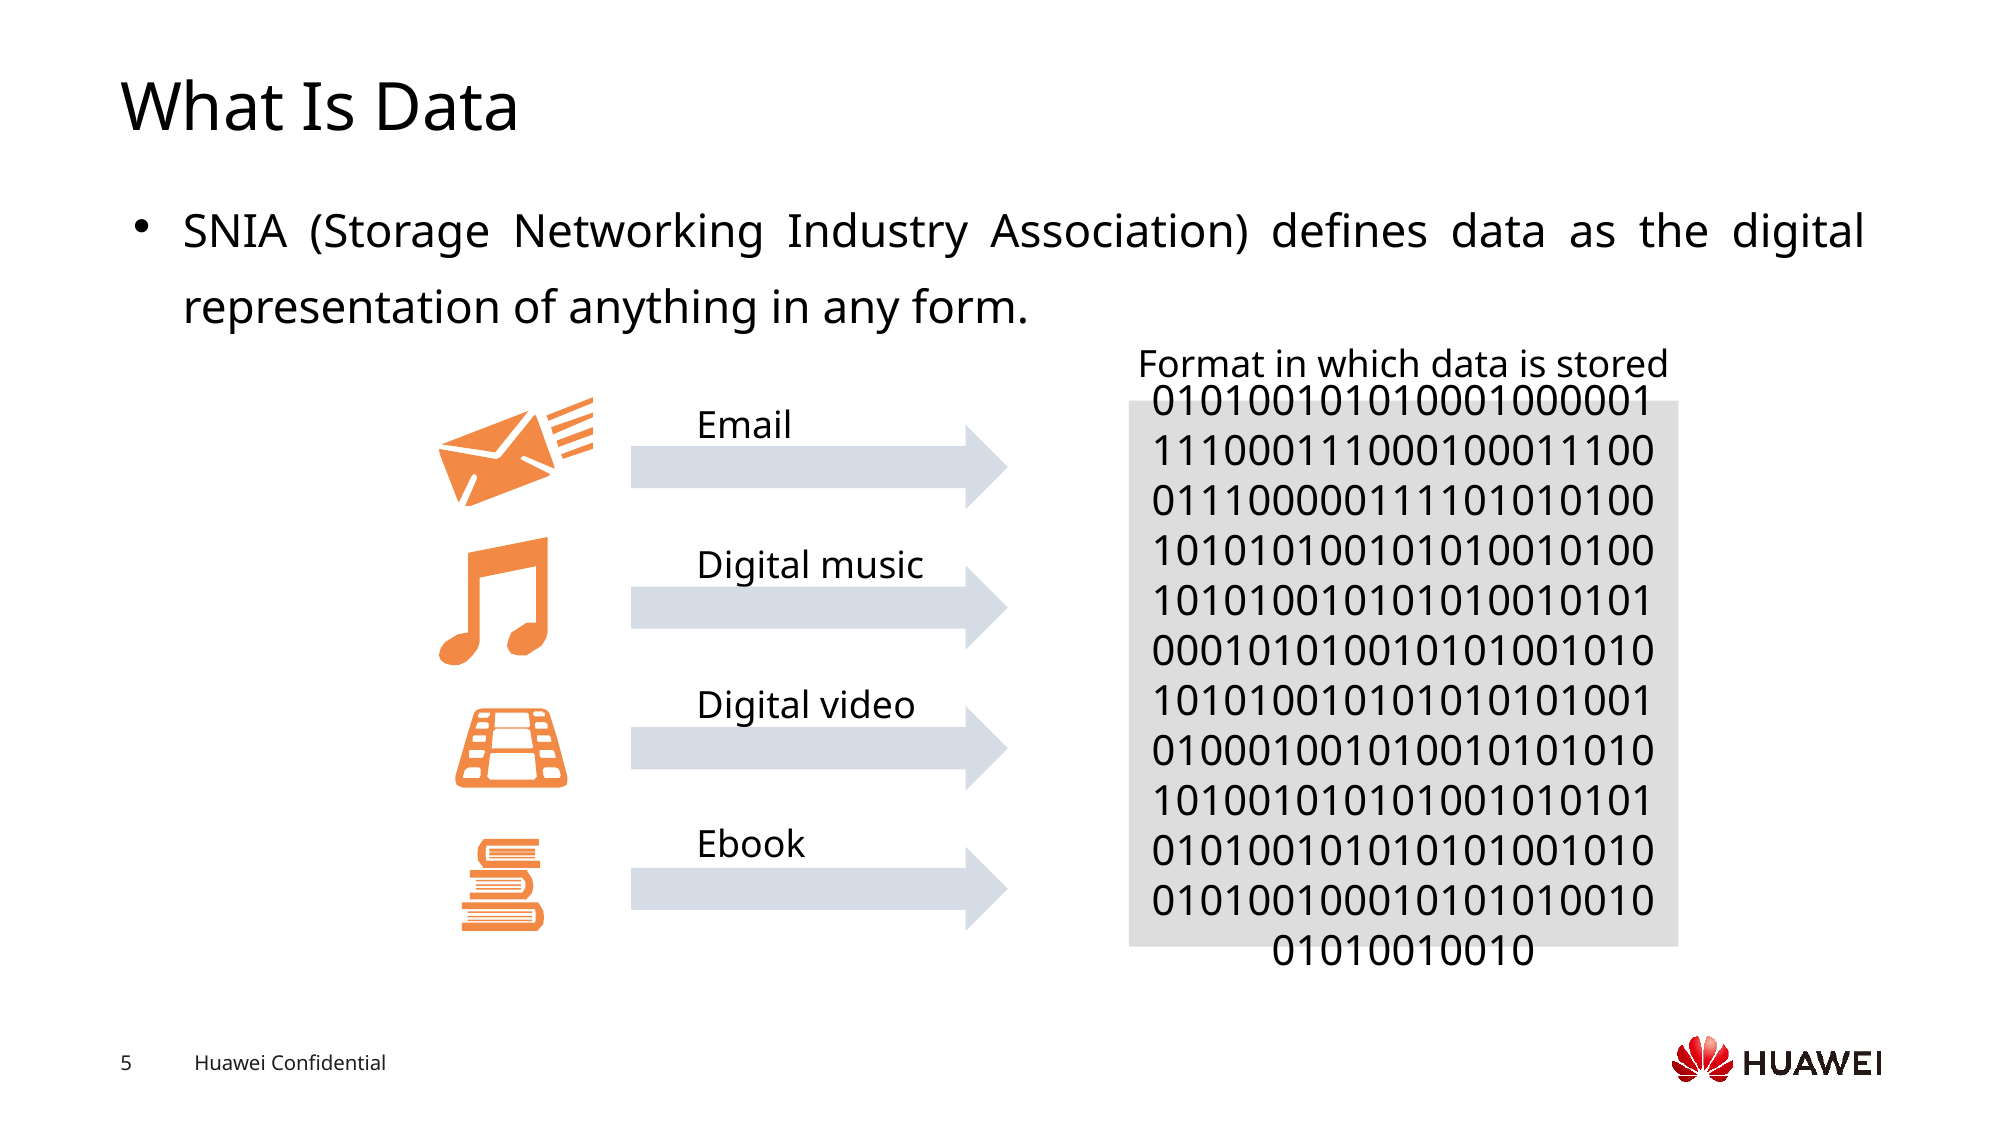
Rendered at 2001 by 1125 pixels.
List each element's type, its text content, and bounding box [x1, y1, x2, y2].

title What Is Data [120, 73, 1880, 155]
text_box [438, 332, 1679, 947]
list SNIA (Storage Networking Industry Association) defines data as the digital representation of anything in any form. [119, 172, 1881, 973]
picture [1672, 1036, 1881, 1082]
